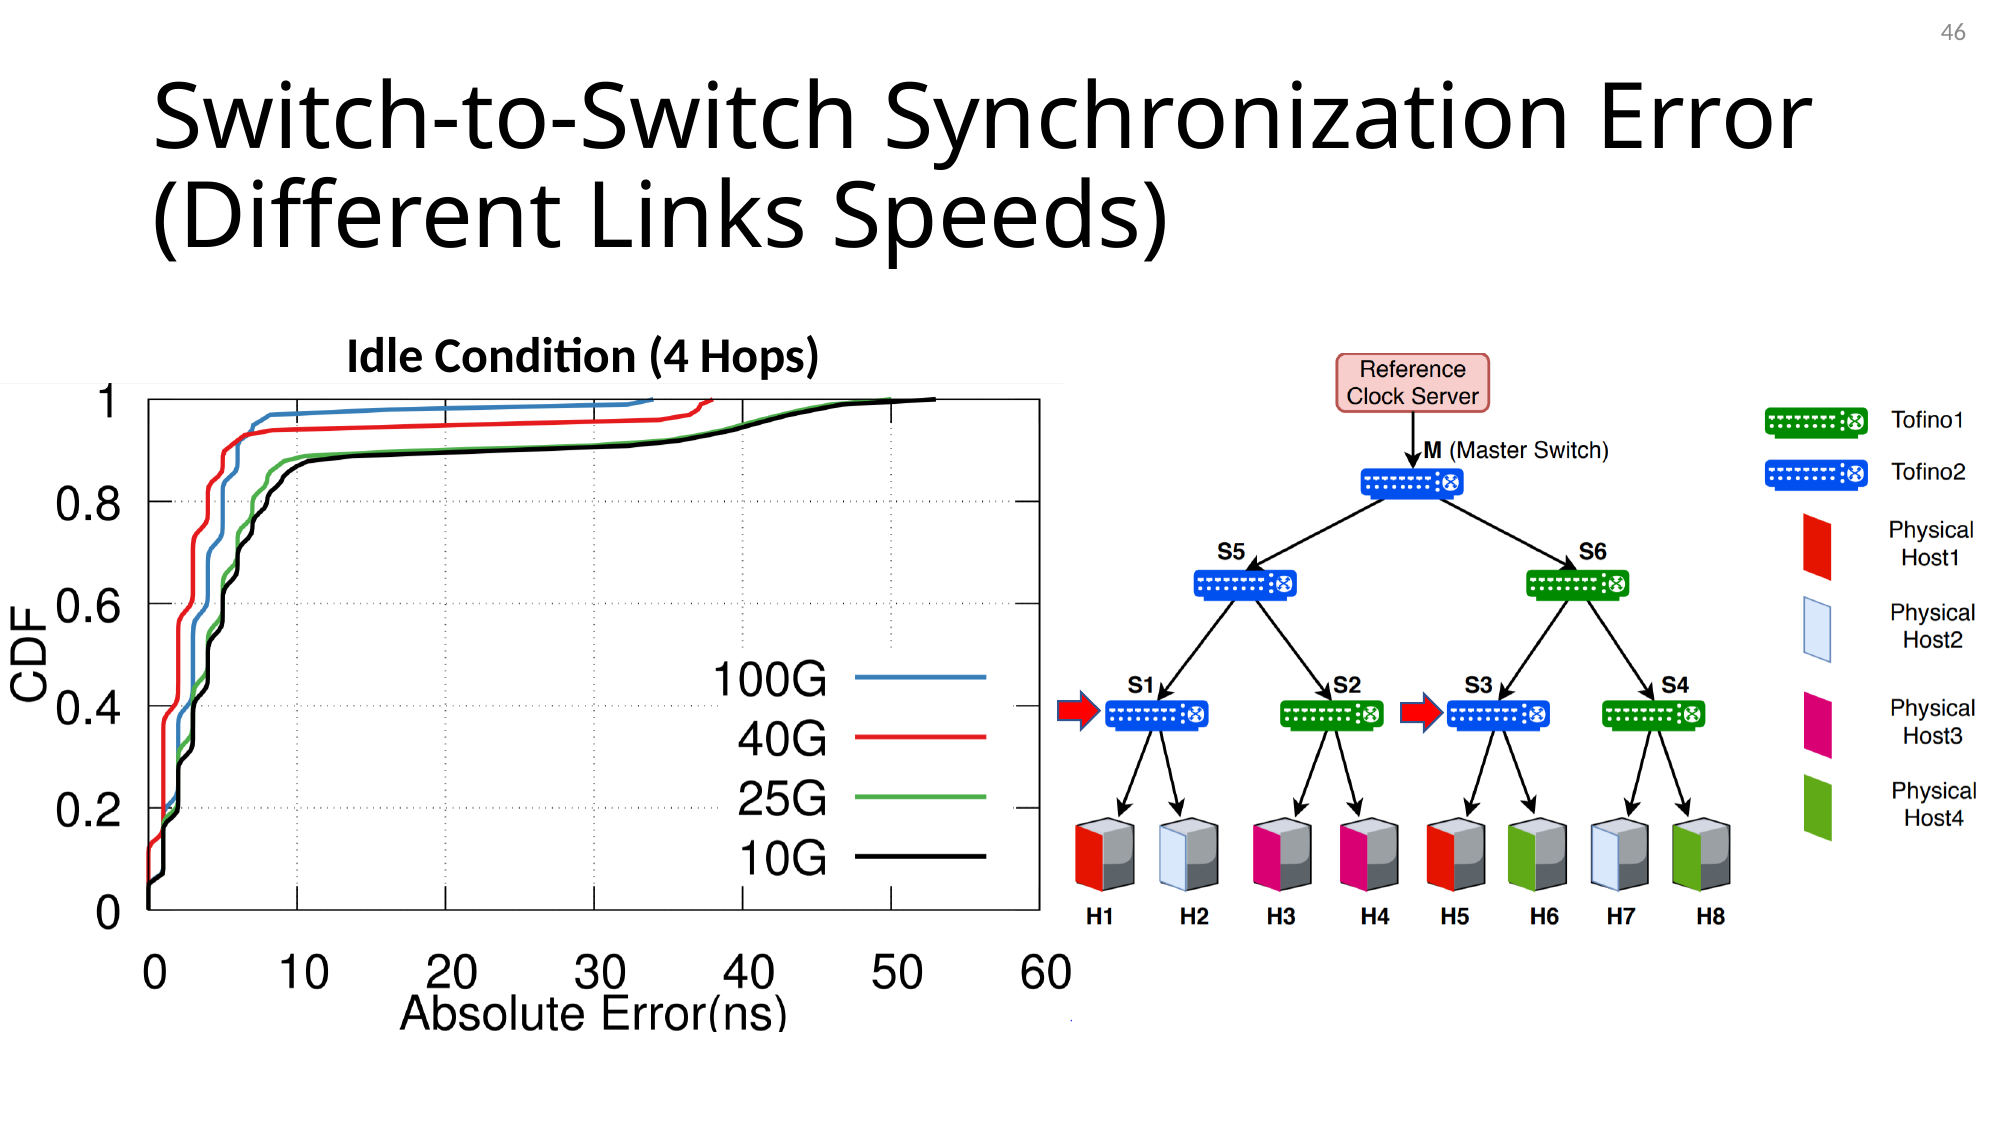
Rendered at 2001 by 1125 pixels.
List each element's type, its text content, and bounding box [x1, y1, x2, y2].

title Switch-to-Switch Synchronization Error (Different Links Speeds) [137, 59, 1863, 278]
slide_number 46 [1531, 0, 1982, 61]
text_box Idle Condition (4 Hops) [331, 315, 886, 383]
picture [0, 353, 1982, 1032]
